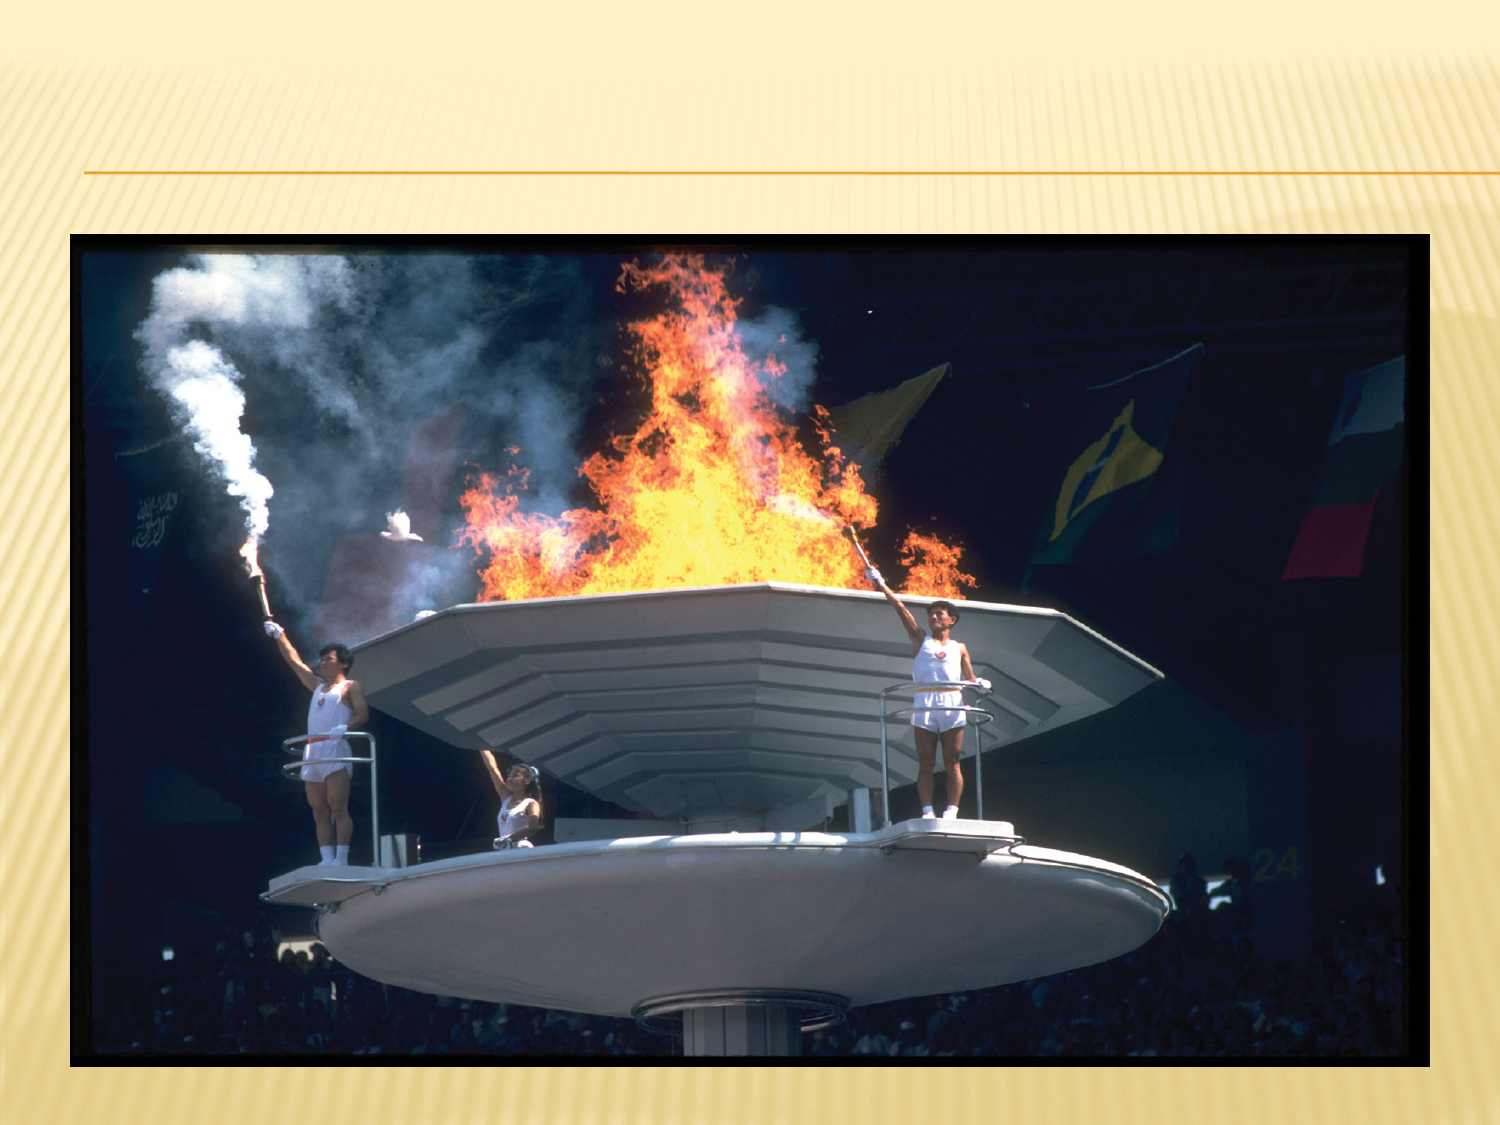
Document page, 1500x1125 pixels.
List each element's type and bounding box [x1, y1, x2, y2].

list [70, 234, 1430, 1067]
